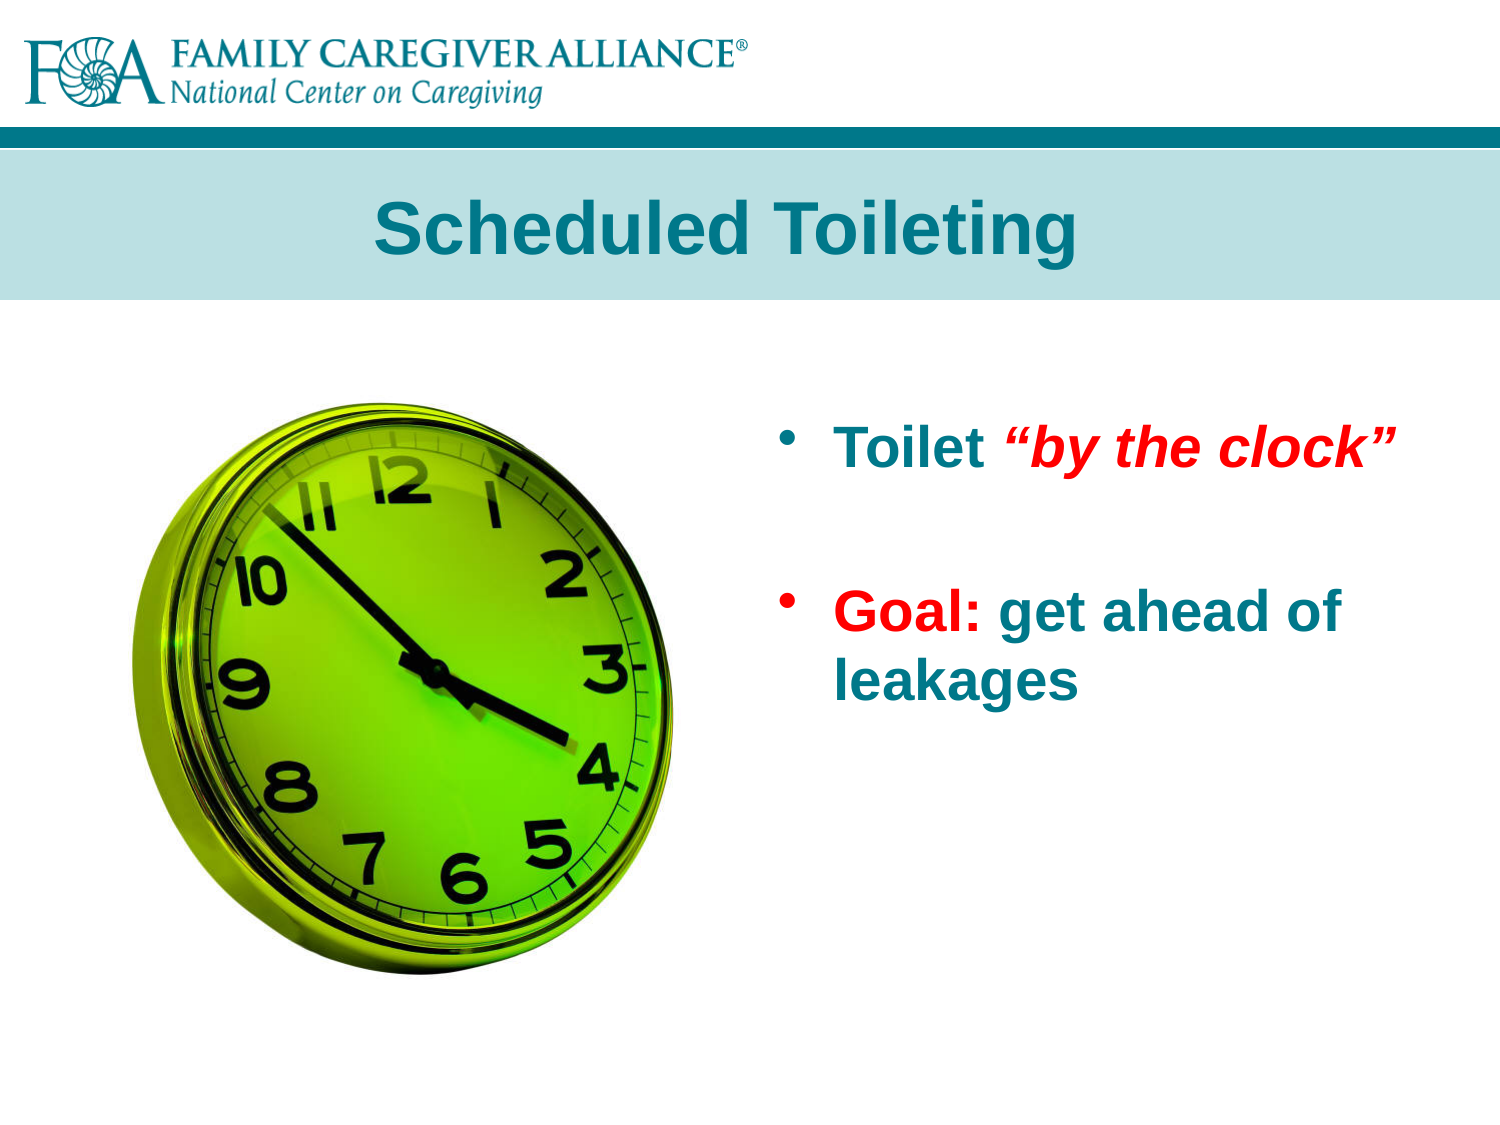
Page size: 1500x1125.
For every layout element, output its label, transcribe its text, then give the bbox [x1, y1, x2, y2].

list [74, 319, 738, 1063]
picture [112, 387, 686, 988]
title Scheduled Toileting [62, 149, 1413, 301]
list Toilet “by the clock” Goal: get ahead of leakages [762, 319, 1426, 1063]
picture [24, 37, 748, 109]
